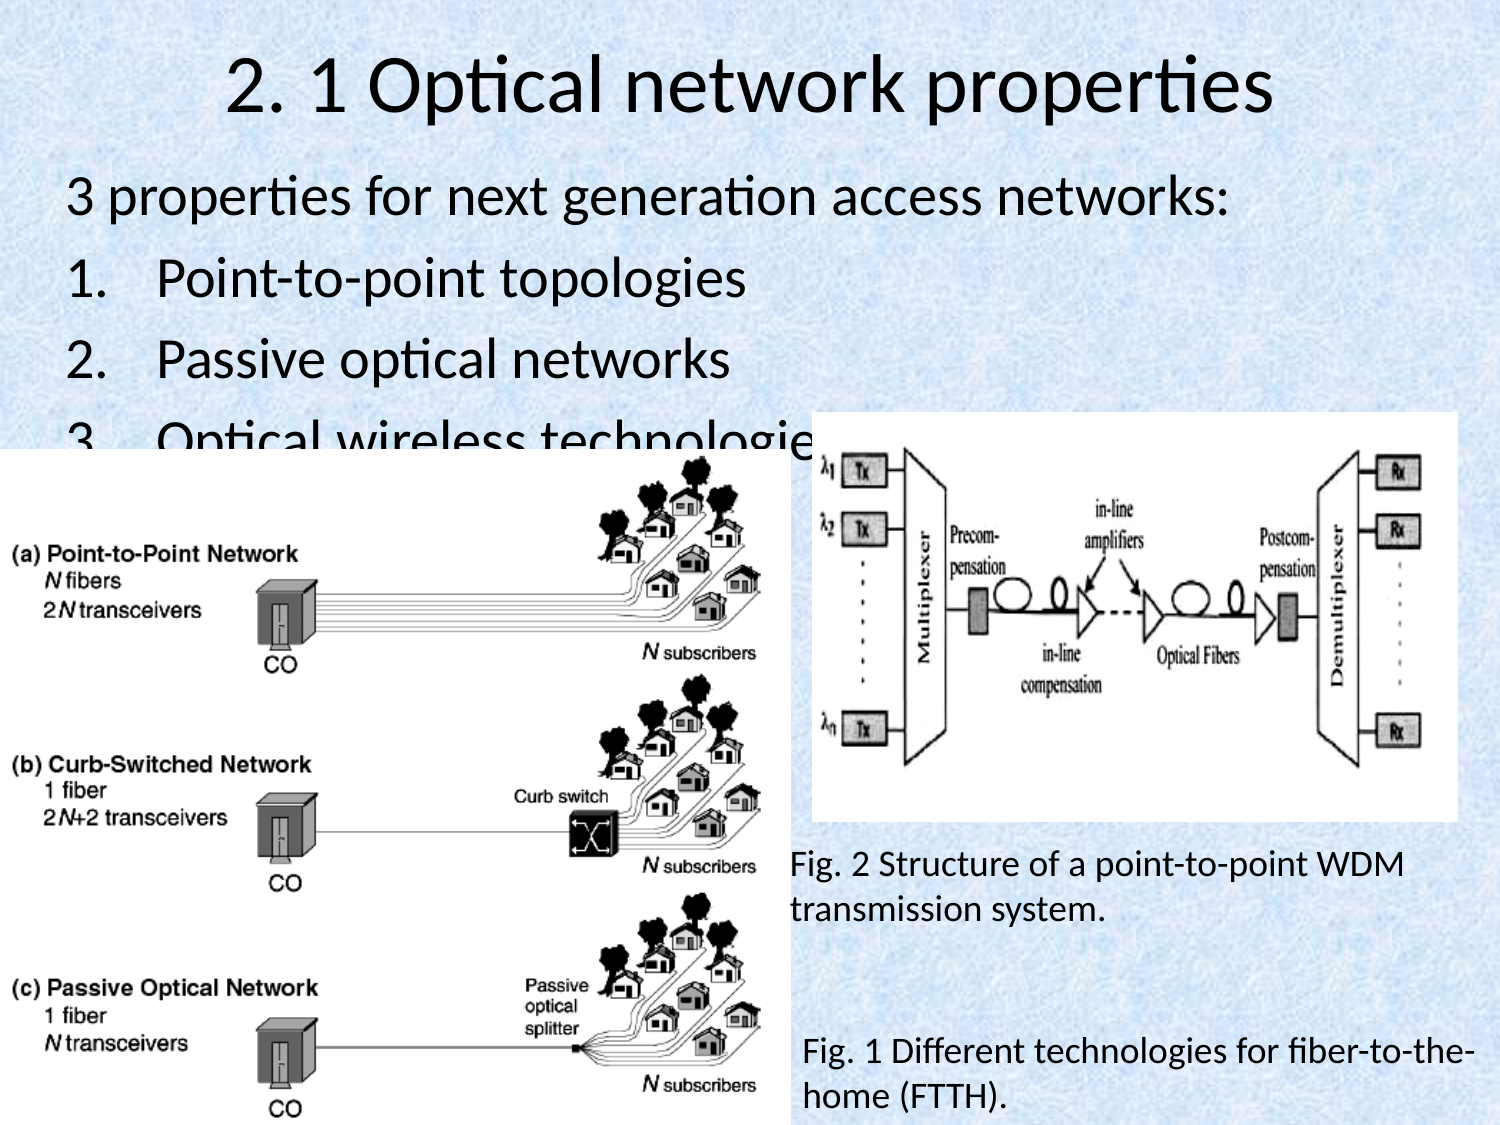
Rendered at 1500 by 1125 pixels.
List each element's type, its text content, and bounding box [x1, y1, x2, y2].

title 2. 1 Optical network properties [75, 7, 1425, 150]
list 3 properties for next generation access networks: Point-to-point topologies Passive optical networks Optical wireless technologies [50, 149, 1250, 488]
picture [0, 0, 1500, 1125]
text_box Fig. 2 Structure of a point-to-point WDM transmission system. [795, 831, 1500, 937]
text_box Fig. 1 Different technologies for fiber-to-the-home (FTTH). [795, 1018, 1500, 1124]
